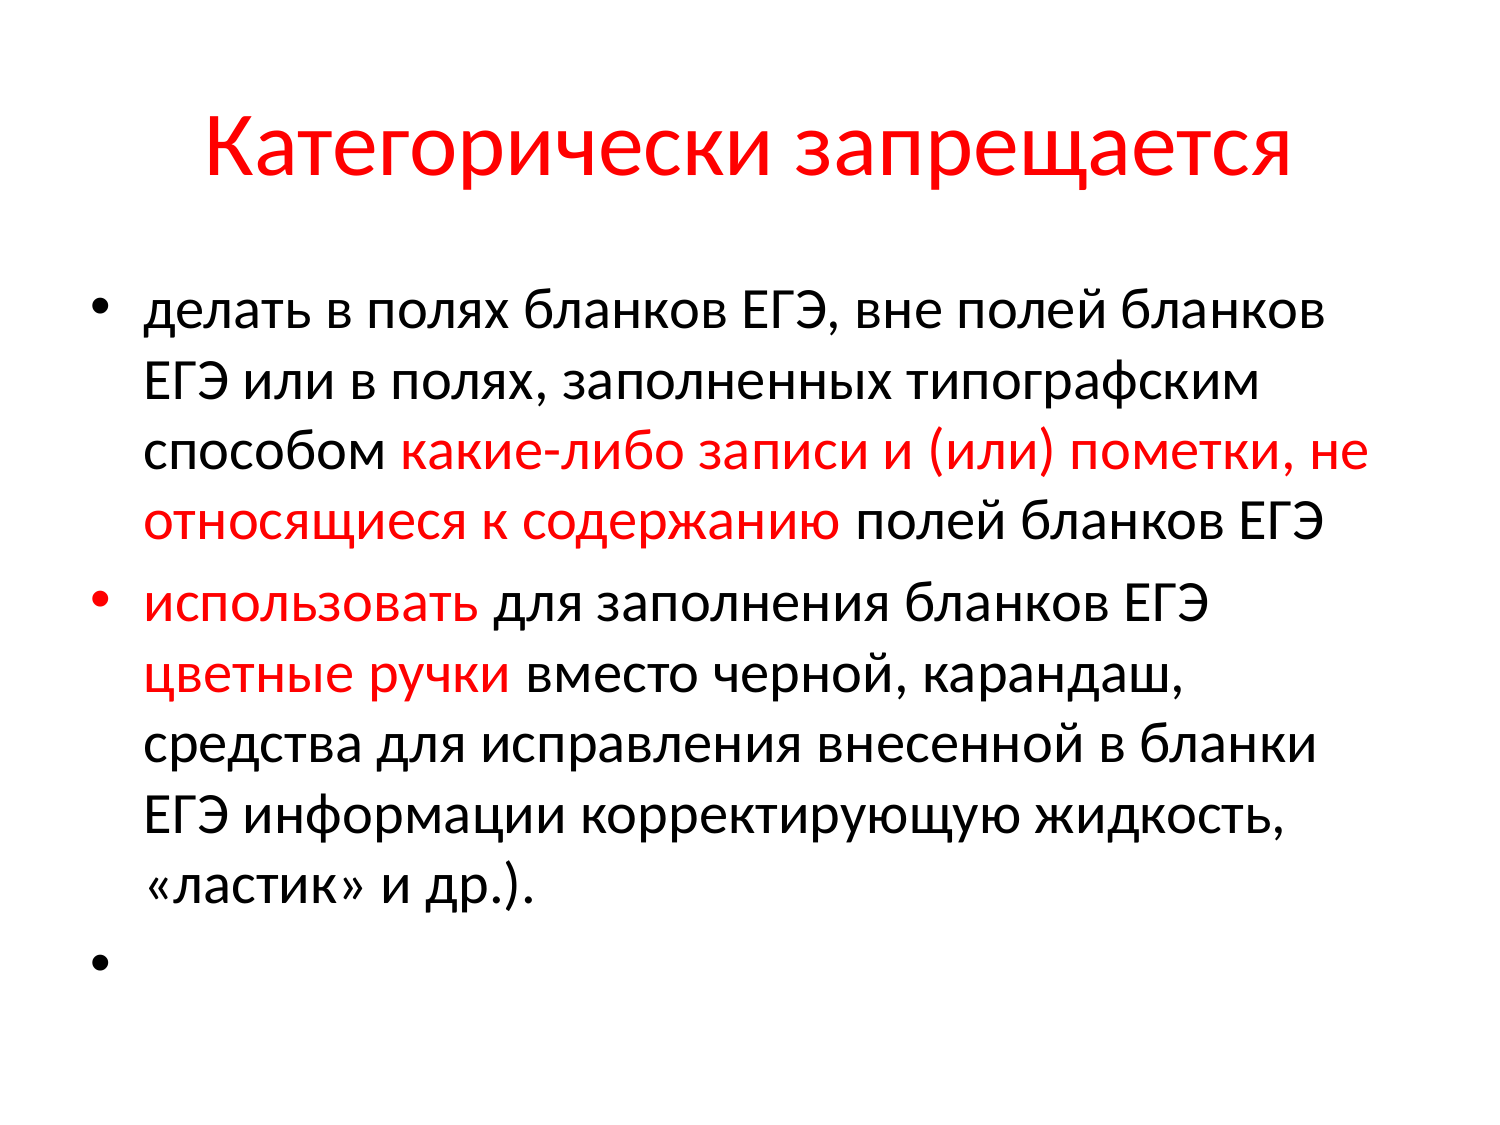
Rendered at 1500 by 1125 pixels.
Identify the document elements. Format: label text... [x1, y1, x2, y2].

title Категорически запрещается [75, 45, 1425, 233]
list делать в полях бланков ЕГЭ, вне полей бланков ЕГЭ или в полях, заполненных типографским способом какие-либо записи и (или) пометки, не относящиеся к содержанию полей бланков ЕГЭ использовать для заполнения бланков ЕГЭ цветные ручки вместо черной, карандаш, средства для исправления внесенной в бланки ЕГЭ информации корректирующую жидкость, «ластик» и др.). [75, 262, 1425, 1005]
